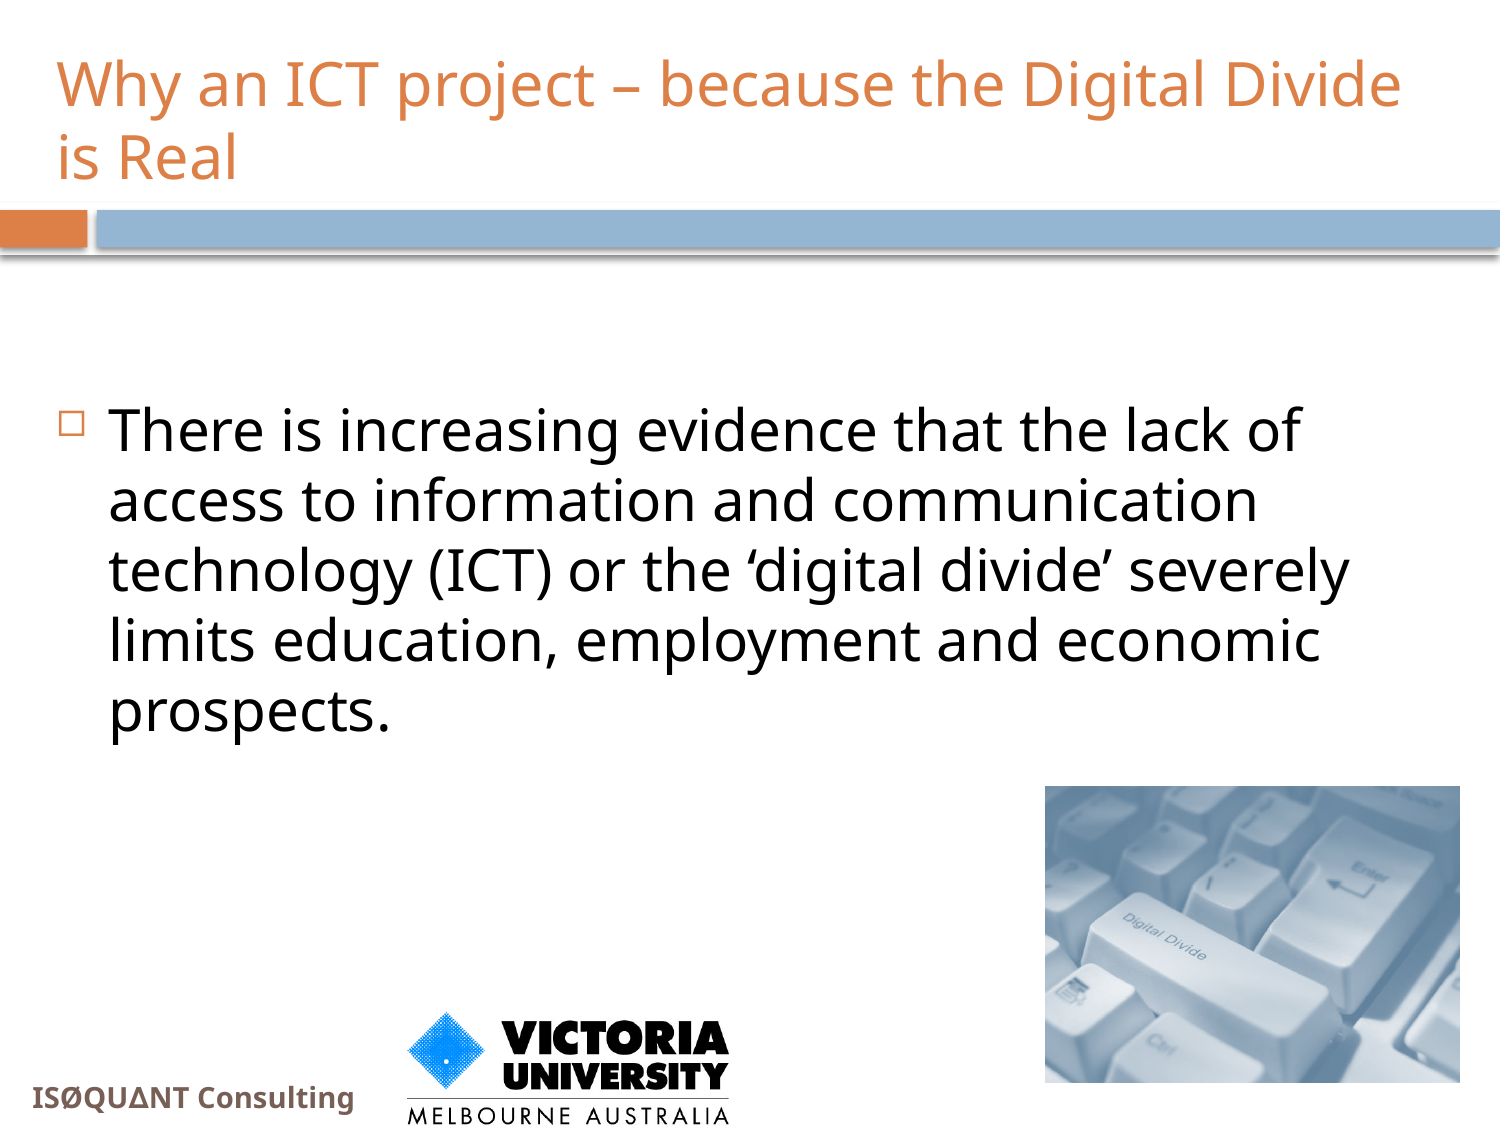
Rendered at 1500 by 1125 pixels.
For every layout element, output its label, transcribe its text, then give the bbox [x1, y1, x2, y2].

picture [407, 1011, 729, 1125]
list There is increasing evidence that the lack of access to information and communication technology (ICT) or the ‘digital divide’ severely limits education, employment and economic prospects. [41, 385, 1471, 1000]
picture [1044, 786, 1460, 1083]
footer ISØQU∆NT Consulting [17, 1069, 384, 1125]
title Why an ICT project – because the Digital Divide is Real [41, 37, 1459, 200]
